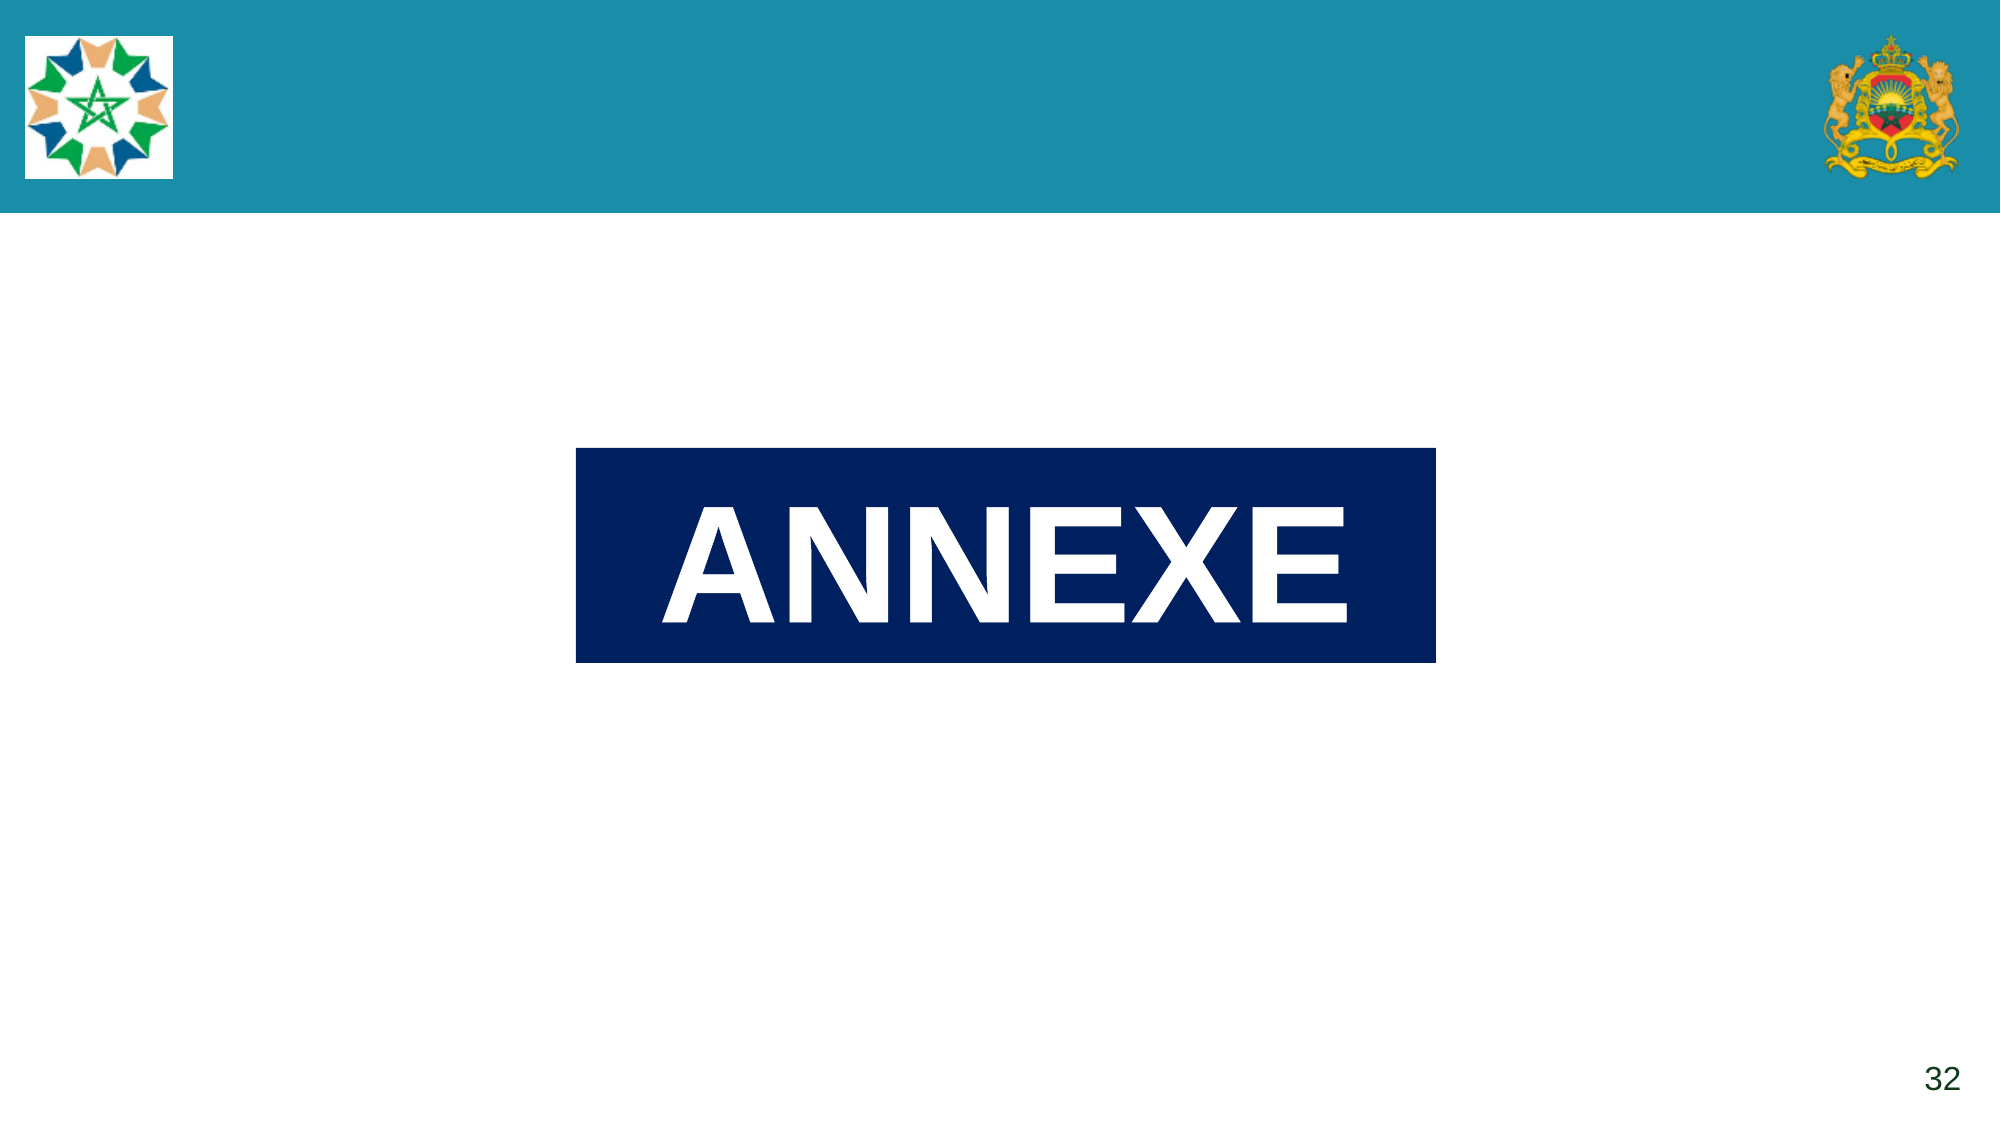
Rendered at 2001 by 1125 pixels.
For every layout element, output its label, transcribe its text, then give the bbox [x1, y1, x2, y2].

picture [25, 36, 173, 179]
text_box ANNEXE [575, 447, 1436, 663]
picture [1824, 33, 1959, 179]
text_box 32 [1901, 1049, 1985, 1110]
